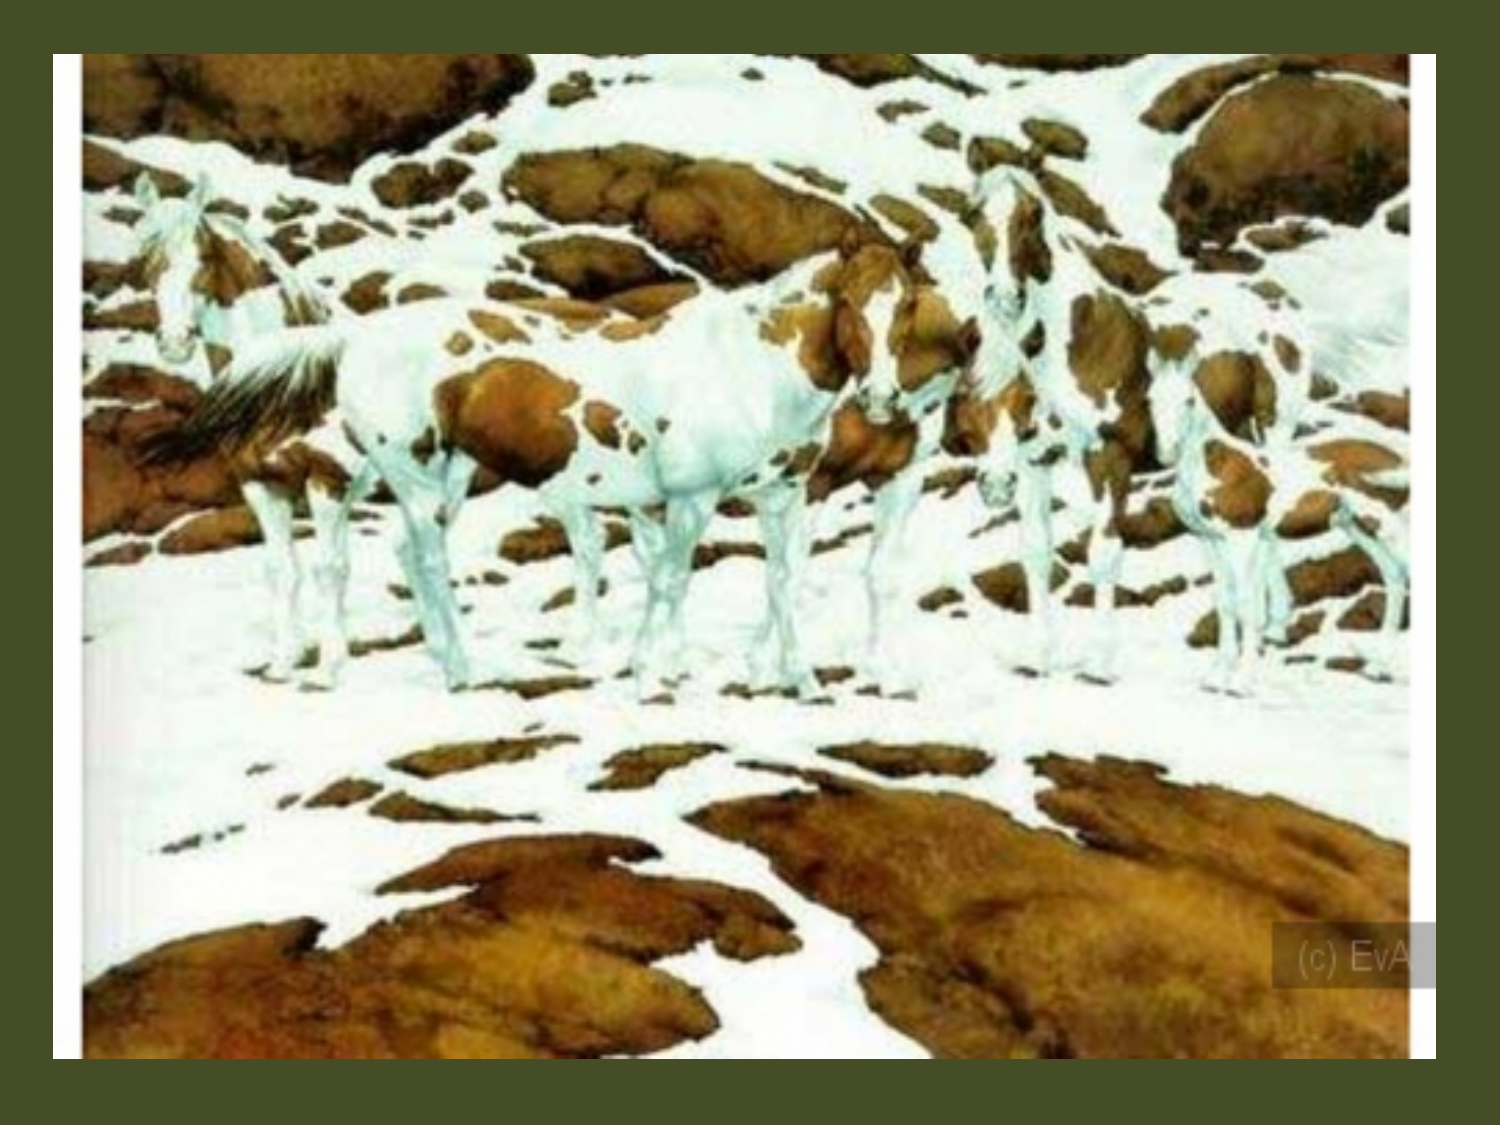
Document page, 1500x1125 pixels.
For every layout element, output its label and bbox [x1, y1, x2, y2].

picture [52, 54, 1436, 1059]
